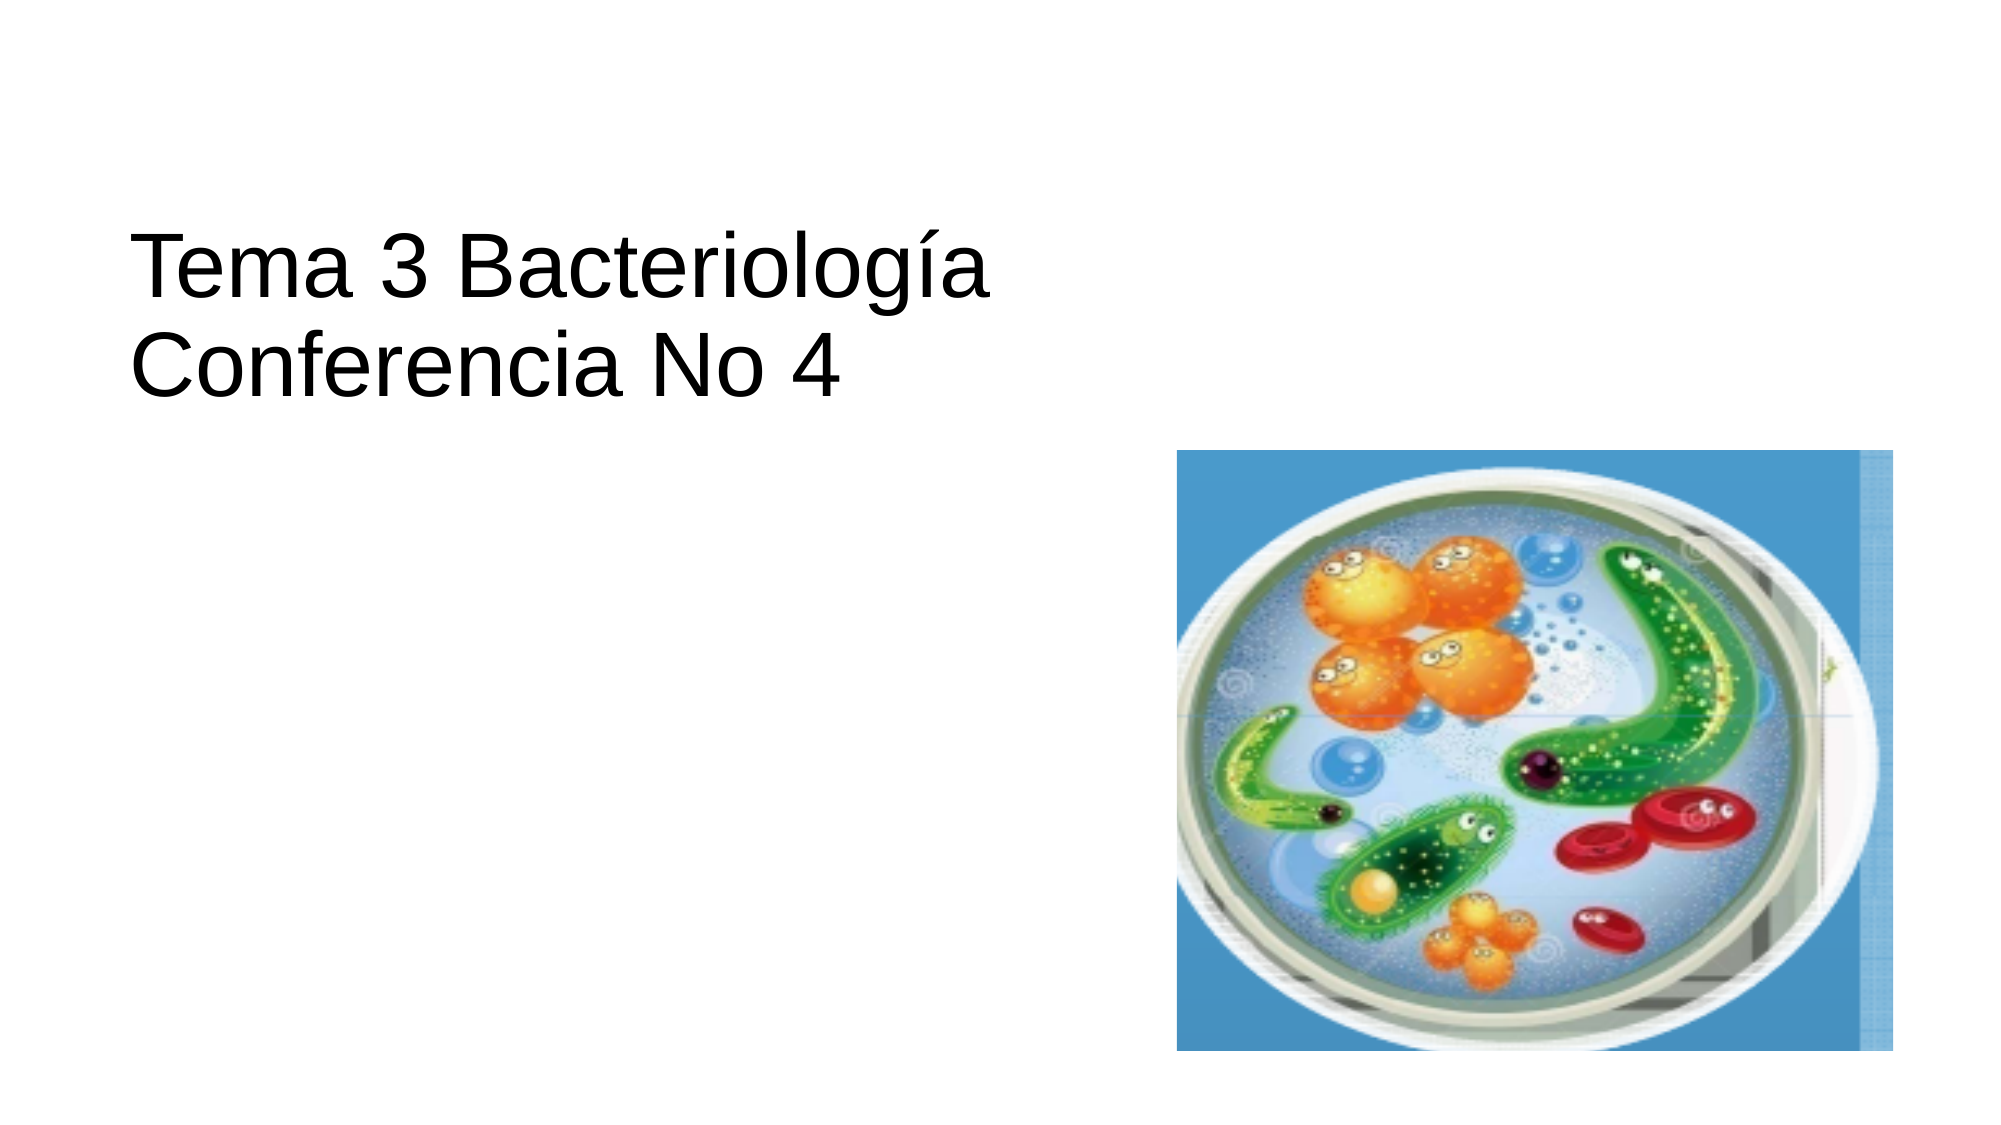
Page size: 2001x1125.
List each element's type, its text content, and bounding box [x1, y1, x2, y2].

picture [1176, 449, 1894, 1051]
title Tema 3 Bacteriología Conferencia No 4 [114, 263, 1840, 482]
